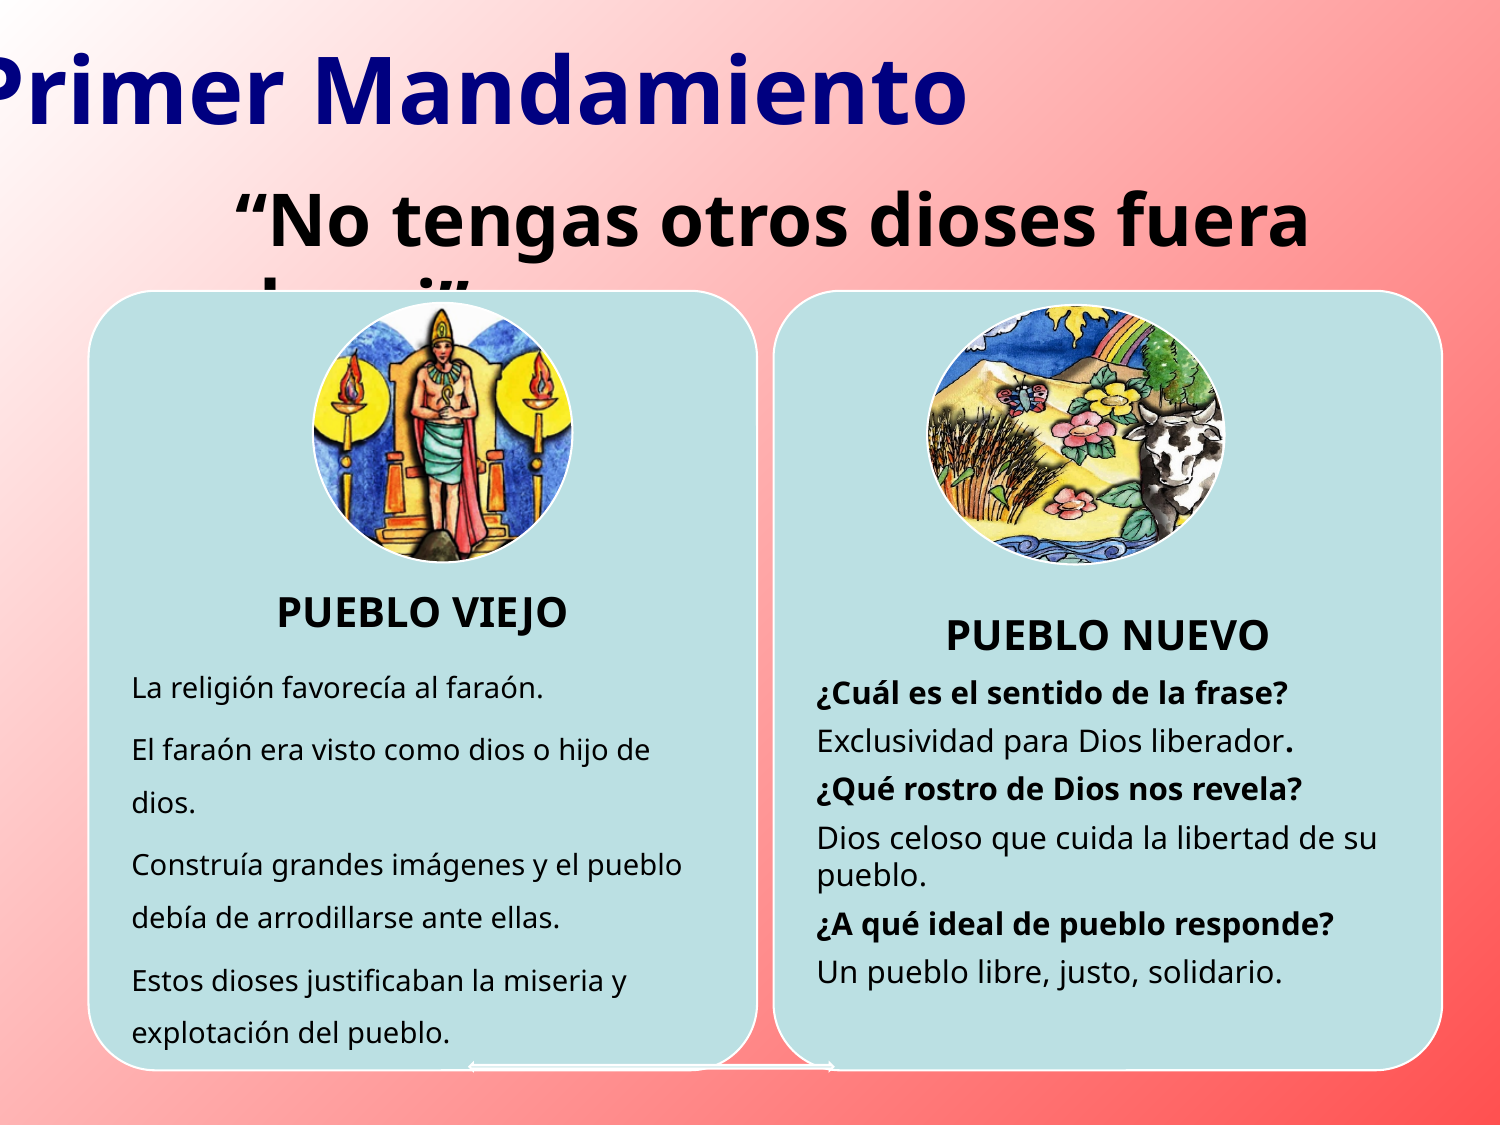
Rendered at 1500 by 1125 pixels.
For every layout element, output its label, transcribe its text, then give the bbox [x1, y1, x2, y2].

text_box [88, 290, 1447, 1071]
text_box “No tengas otros dioses fuera de mi” [220, 165, 1410, 290]
text_box Primer Mandamiento [147, 23, 789, 171]
